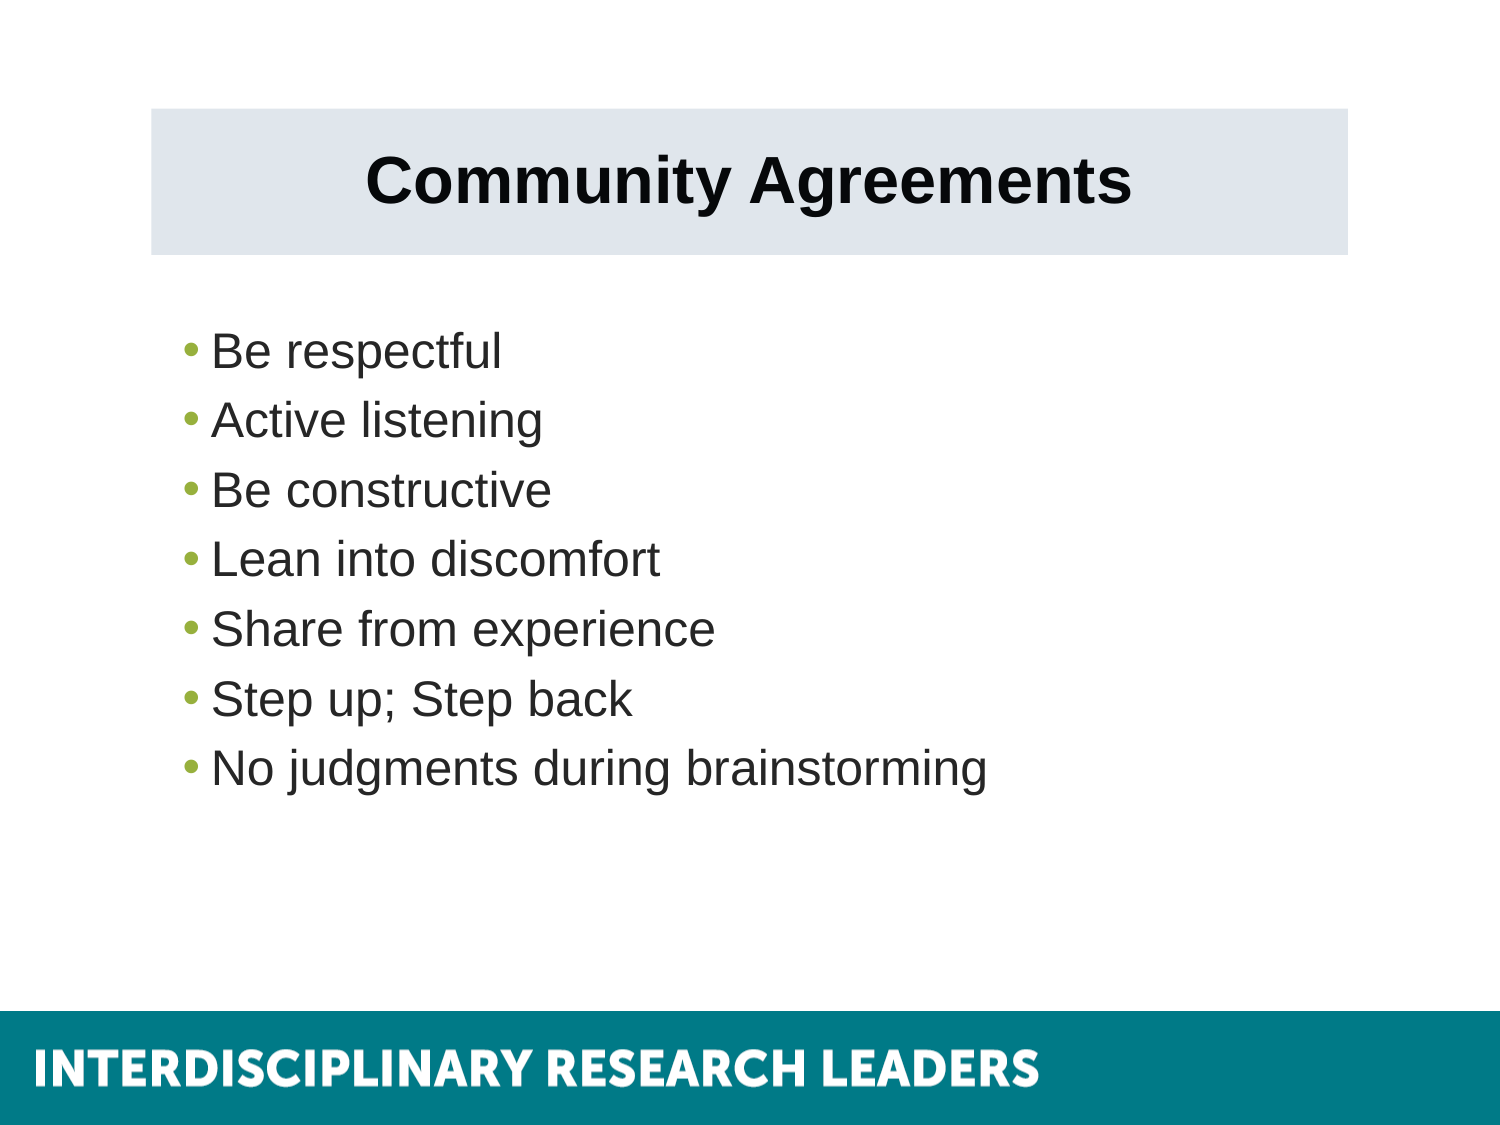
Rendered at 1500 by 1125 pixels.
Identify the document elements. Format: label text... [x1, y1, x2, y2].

text_box Be respectful Active listening Be constructive Lean into discomfort Share from experience Step up; Step back No judgments during brainstorming [143, 319, 1386, 941]
picture [0, 1011, 1500, 1125]
title Community Agreements [149, 106, 1350, 257]
